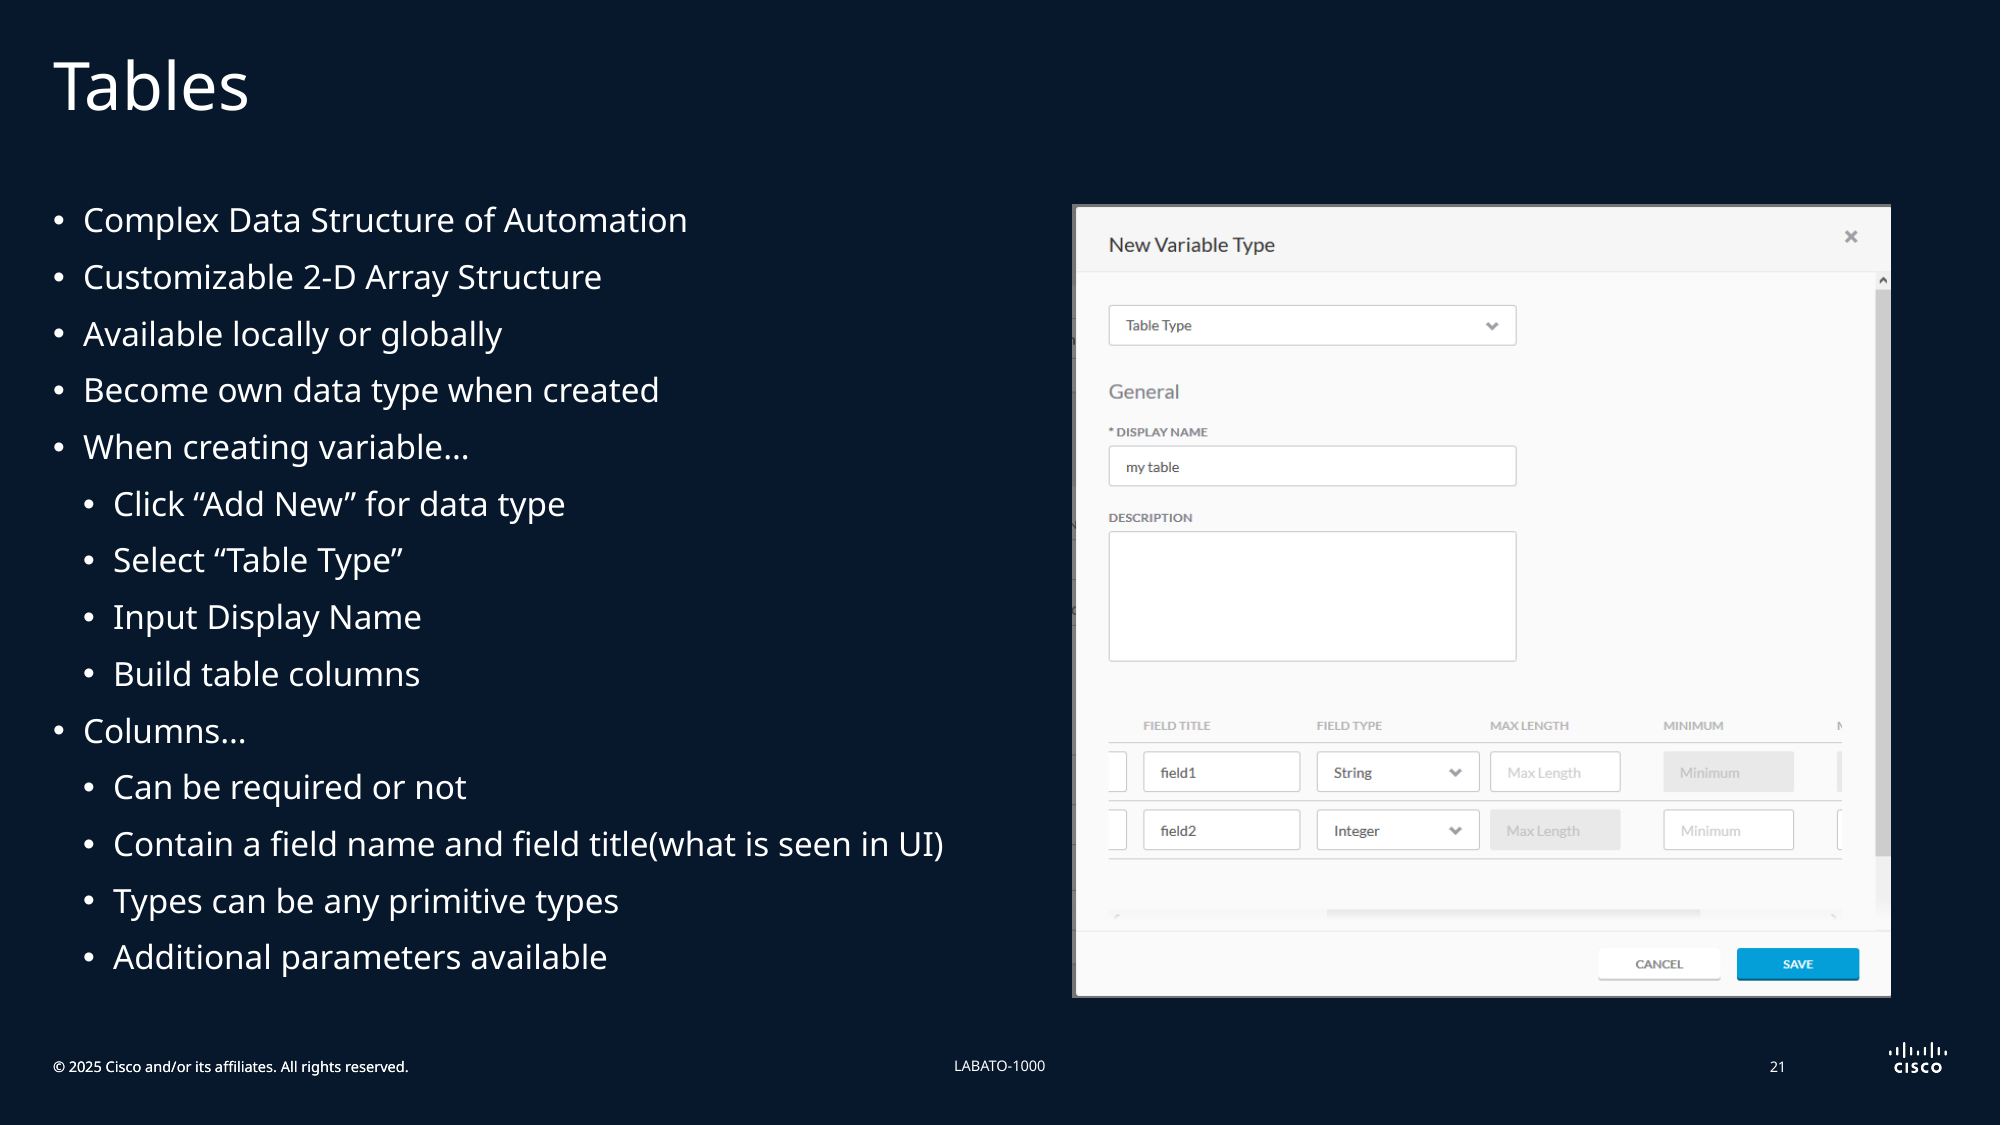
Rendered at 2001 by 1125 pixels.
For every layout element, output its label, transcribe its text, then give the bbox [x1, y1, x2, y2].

footer LABATO-1000 [694, 1057, 1306, 1125]
picture [1889, 1042, 1947, 1073]
slide_number 21 [1495, 1057, 1787, 1125]
title Tables [53, 48, 1947, 130]
picture [1072, 203, 1891, 998]
list Complex Data Structure of Automation Customizable 2-D Array Structure Available locally or globally Become own data type when created When creating variable… Click “Add New” for data type Select “Table Type” Input Display Name Build table columns Columns… Can be required or not Contain a field name and field title(what is seen in UI) Types can be any primitive types Additional parameters available [53, 204, 985, 998]
